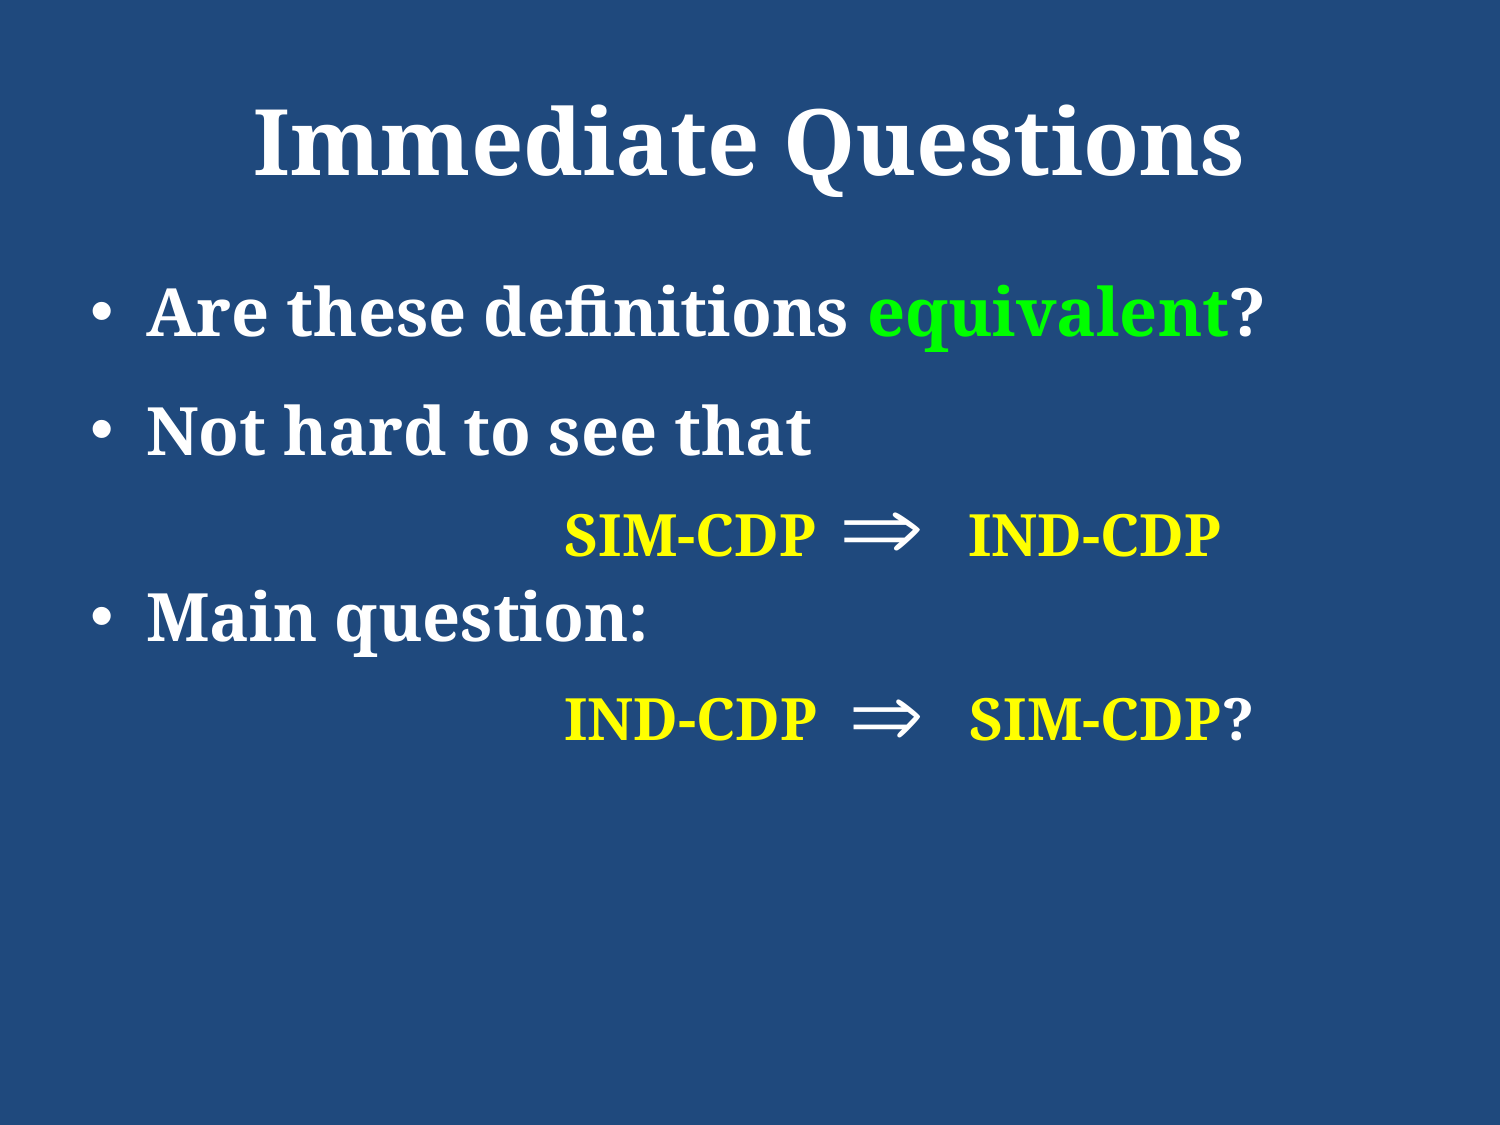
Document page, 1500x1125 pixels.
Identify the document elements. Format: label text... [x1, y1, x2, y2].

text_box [549, 487, 1288, 584]
title Immediate Questions [75, 45, 1425, 233]
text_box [549, 674, 1401, 772]
list Are these definitions equivalent? Not hard to see that Main question: [75, 262, 1425, 1005]
